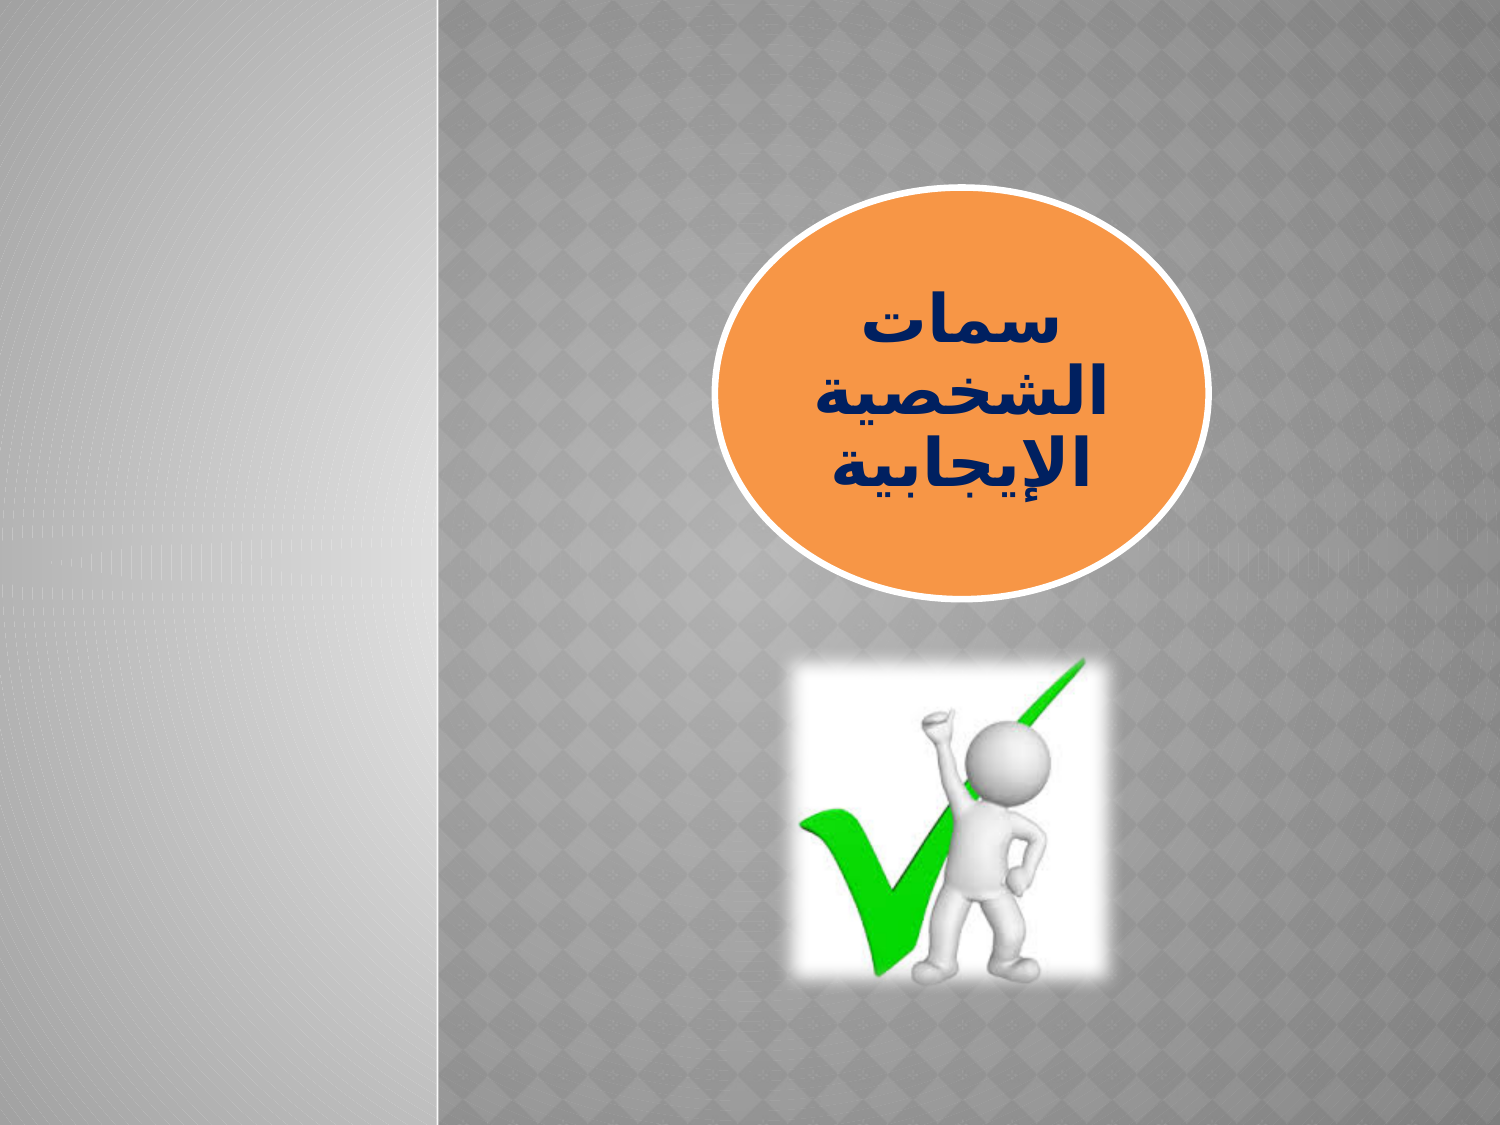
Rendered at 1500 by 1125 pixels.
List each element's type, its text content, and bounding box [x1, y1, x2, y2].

picture [773, 644, 1126, 997]
text_box سمات الشخصية الإيجابية [711, 184, 1212, 603]
